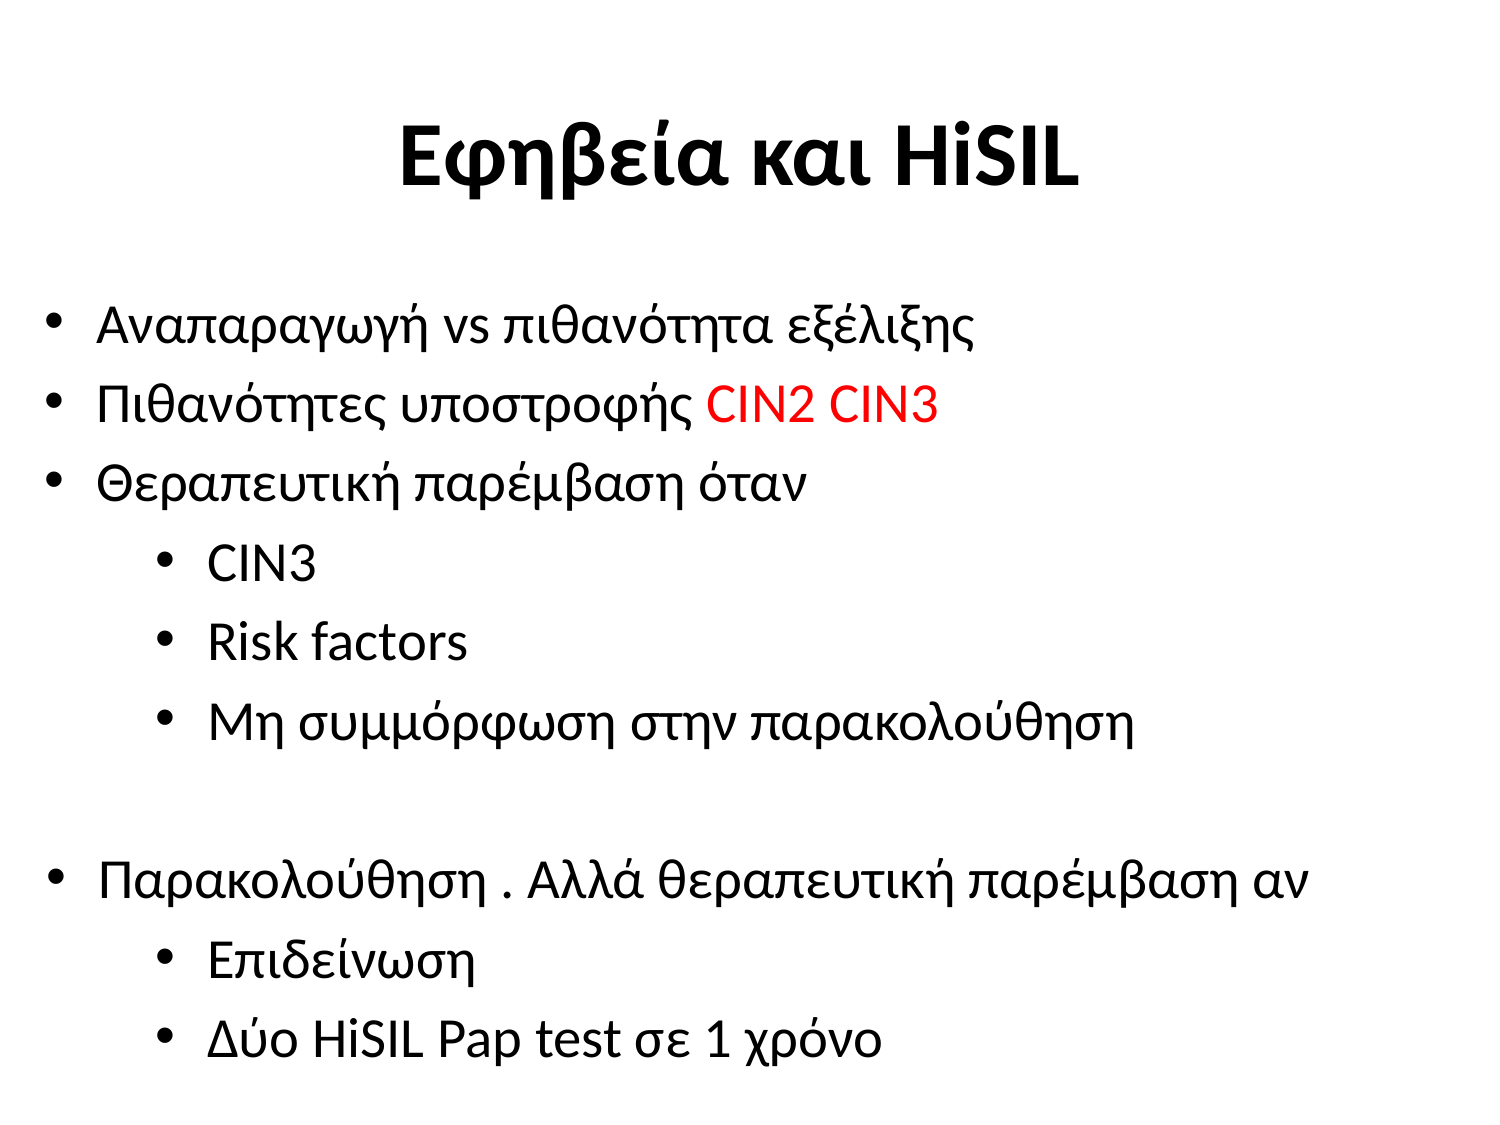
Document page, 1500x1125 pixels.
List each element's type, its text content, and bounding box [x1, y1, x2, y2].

text_box Αναπαραγωγή vs πιθανότητα εξέλιξης Πιθανότητες υποστροφής CIN2 CIN3 Θεραπευτική παρέμβαση όταν CIN3 Risk factors Μη συμμόρφωση στην παρακολούθηση Παρακολούθηση . Αλλά θεραπευτική παρέμβαση αν Επιδείνωση Δύο HiSIL Pap test σε 1 χρόνο [29, 278, 1500, 1083]
text_box Εφηβεία και HiSIL [64, 54, 1415, 243]
